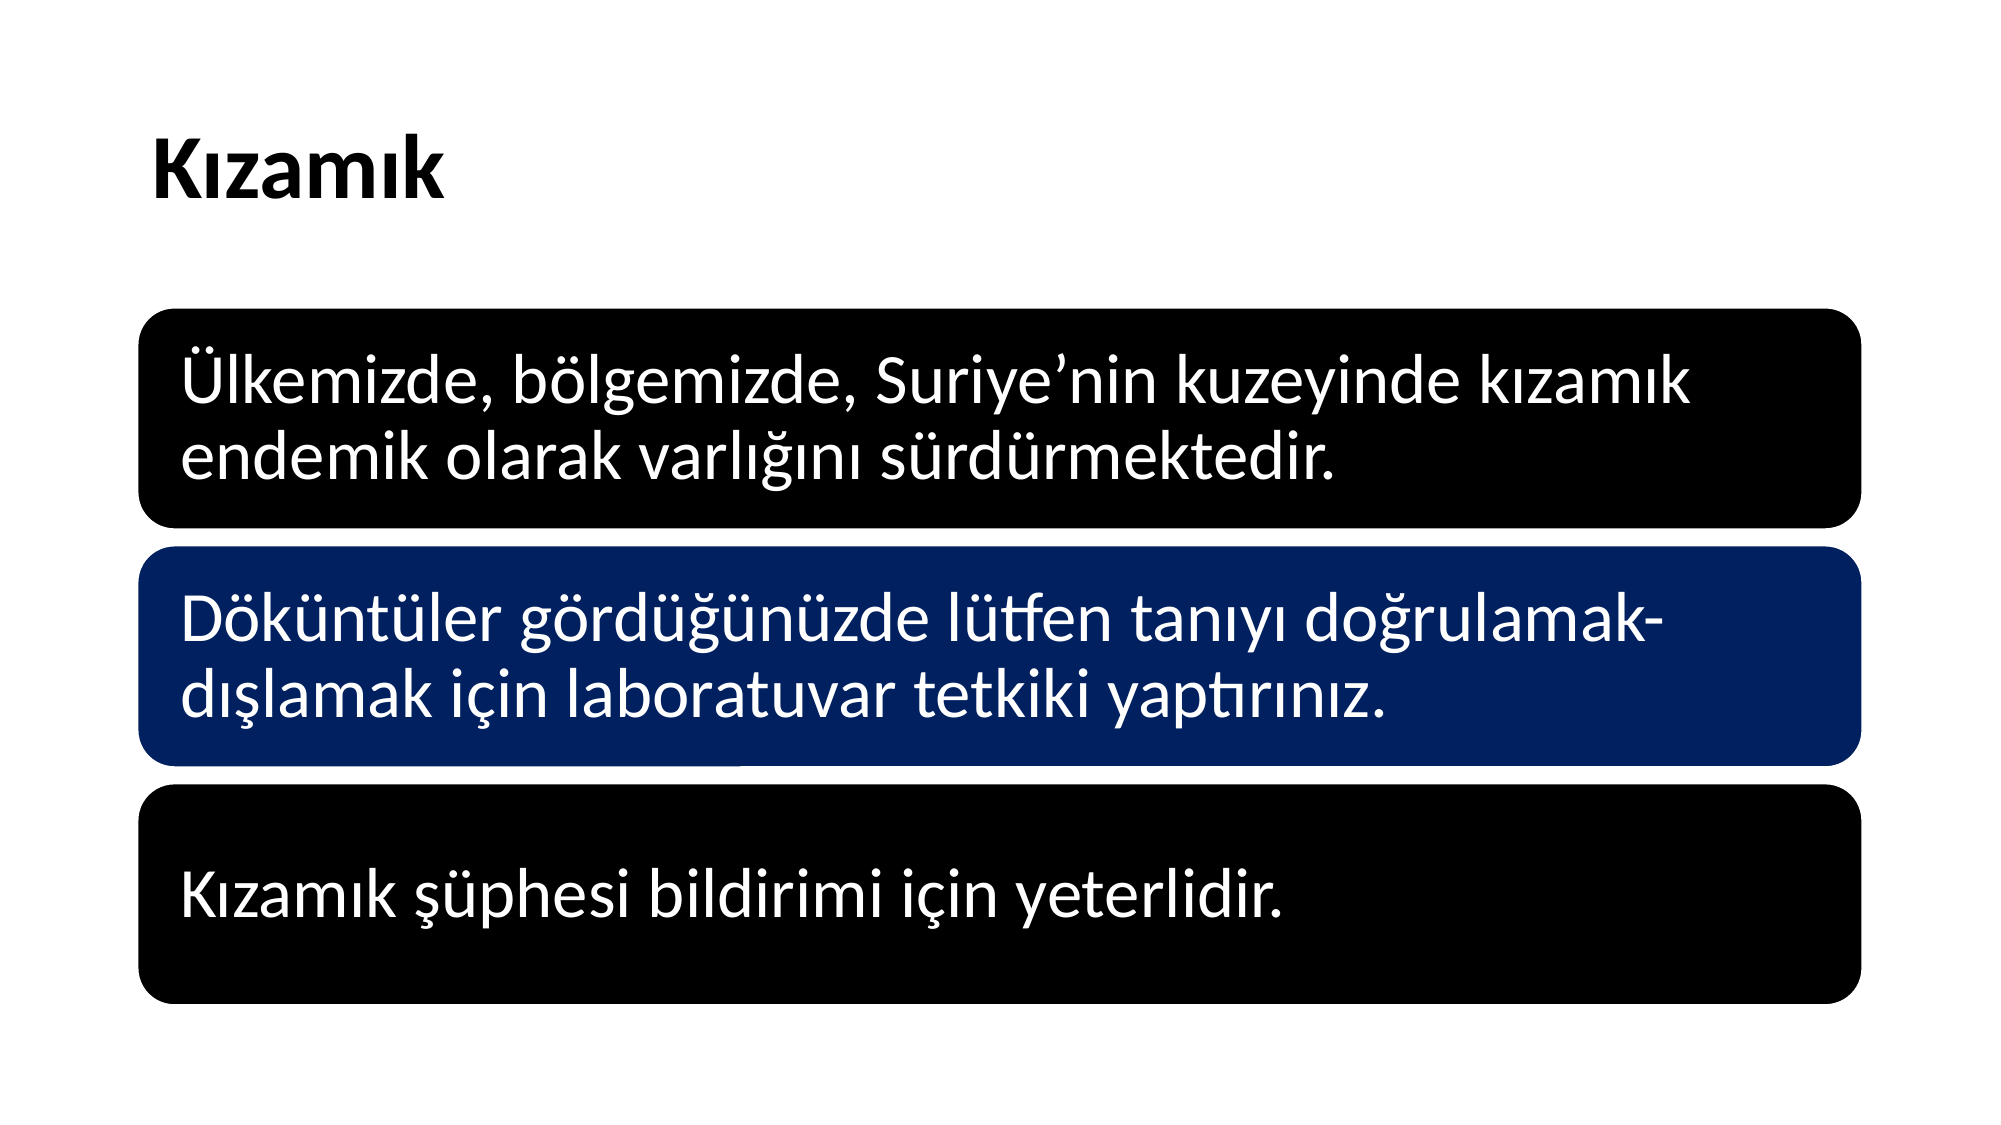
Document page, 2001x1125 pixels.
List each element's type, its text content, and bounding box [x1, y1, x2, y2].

title Kızamık [137, 59, 1863, 278]
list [137, 299, 1863, 1014]
